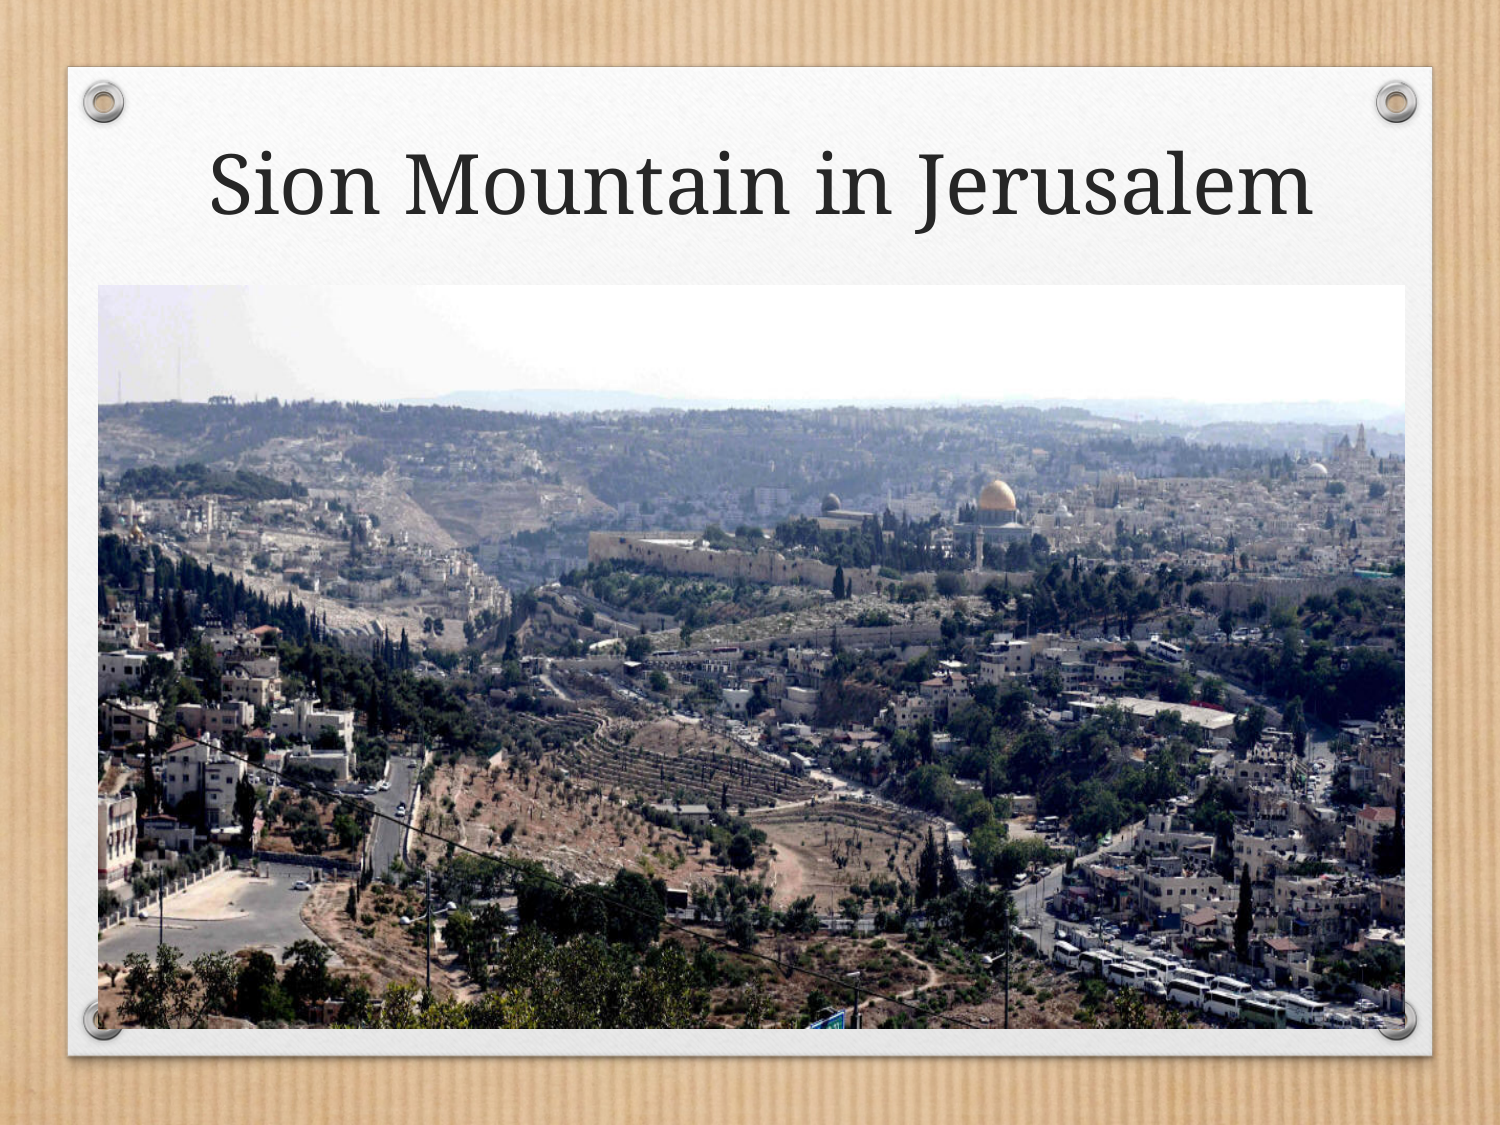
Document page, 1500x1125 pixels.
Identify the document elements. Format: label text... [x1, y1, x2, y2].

title Sion Mountain in Jerusalem [193, 73, 1355, 285]
picture [0, 0, 1500, 1125]
